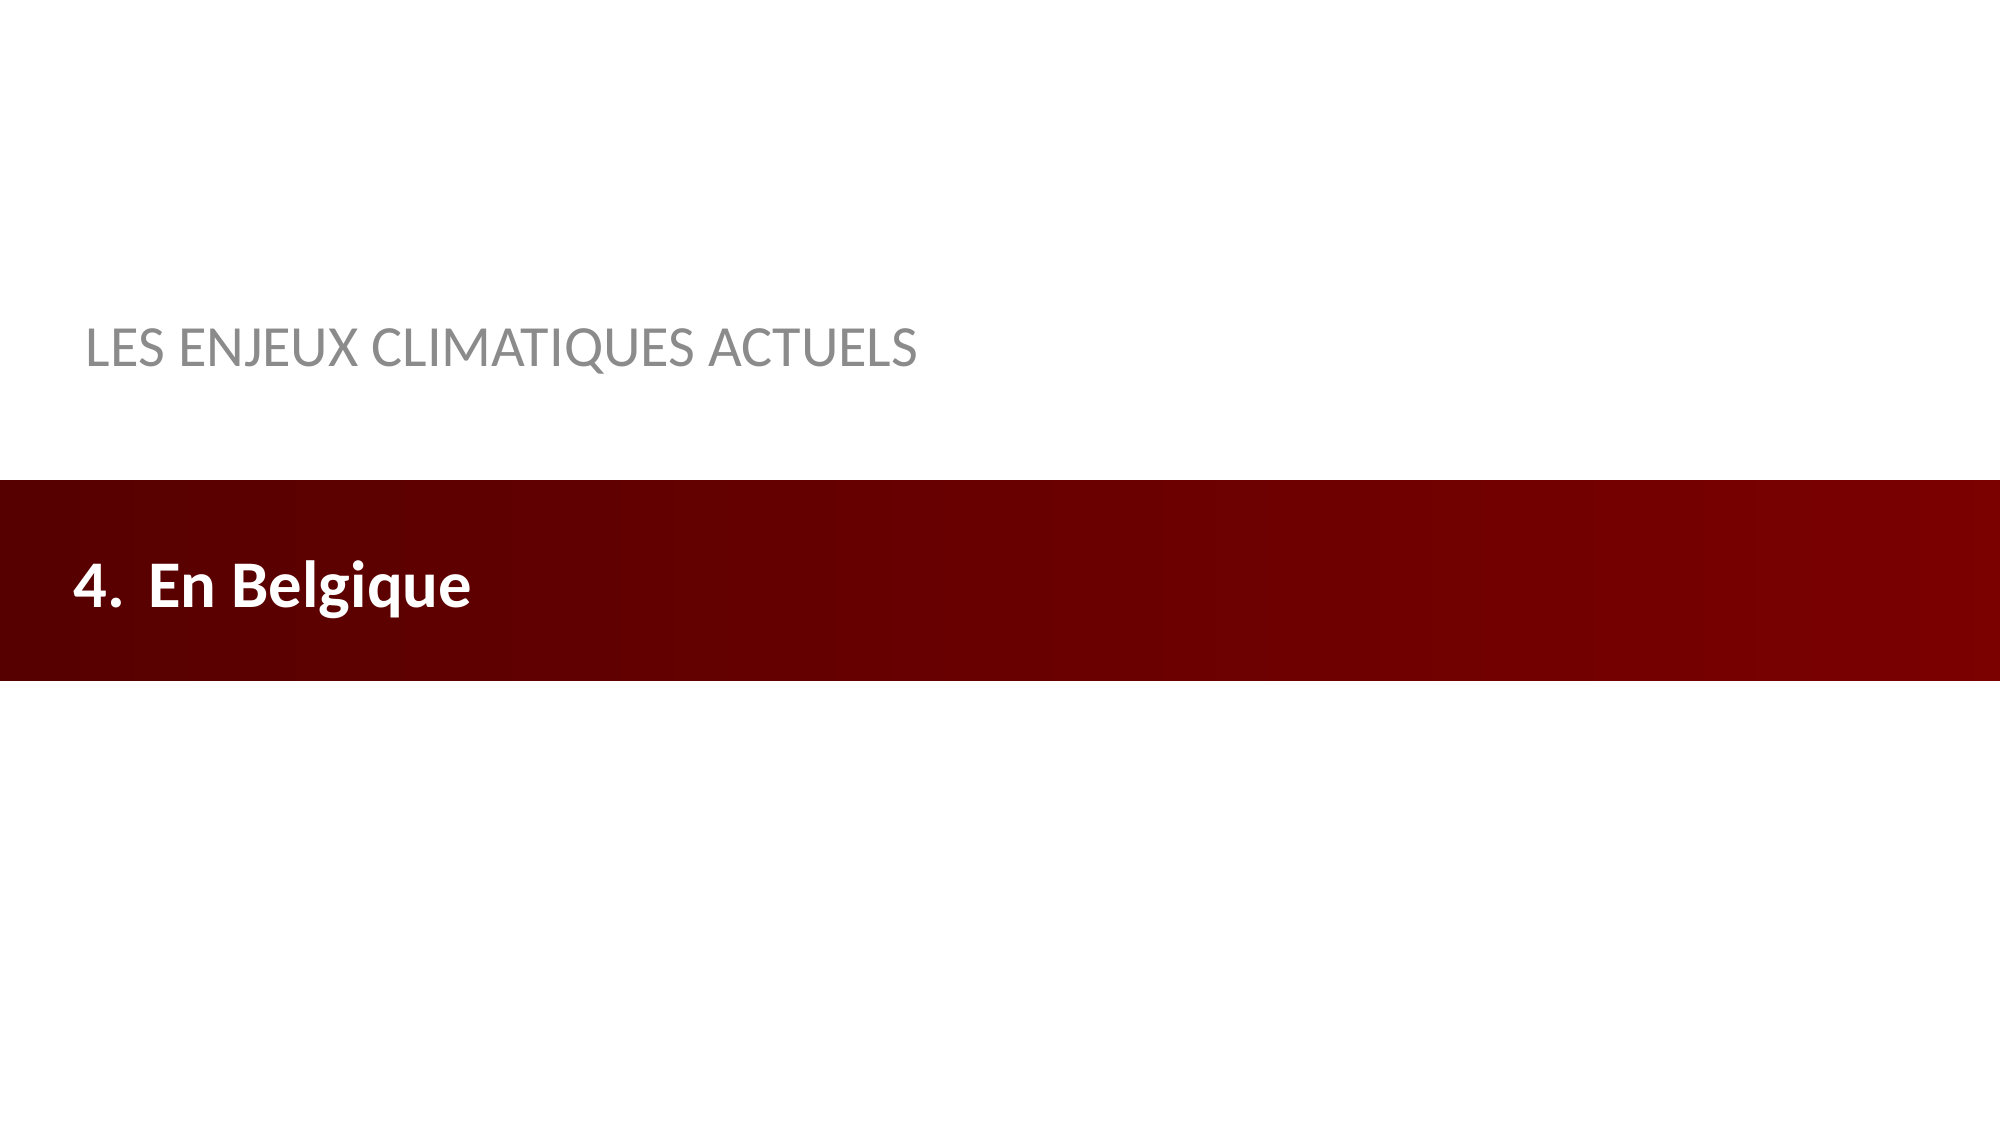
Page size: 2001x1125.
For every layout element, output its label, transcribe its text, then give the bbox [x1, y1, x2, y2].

list Les enjeux climatiques actuels [70, 278, 1961, 386]
title En Belgique [0, 480, 2000, 681]
